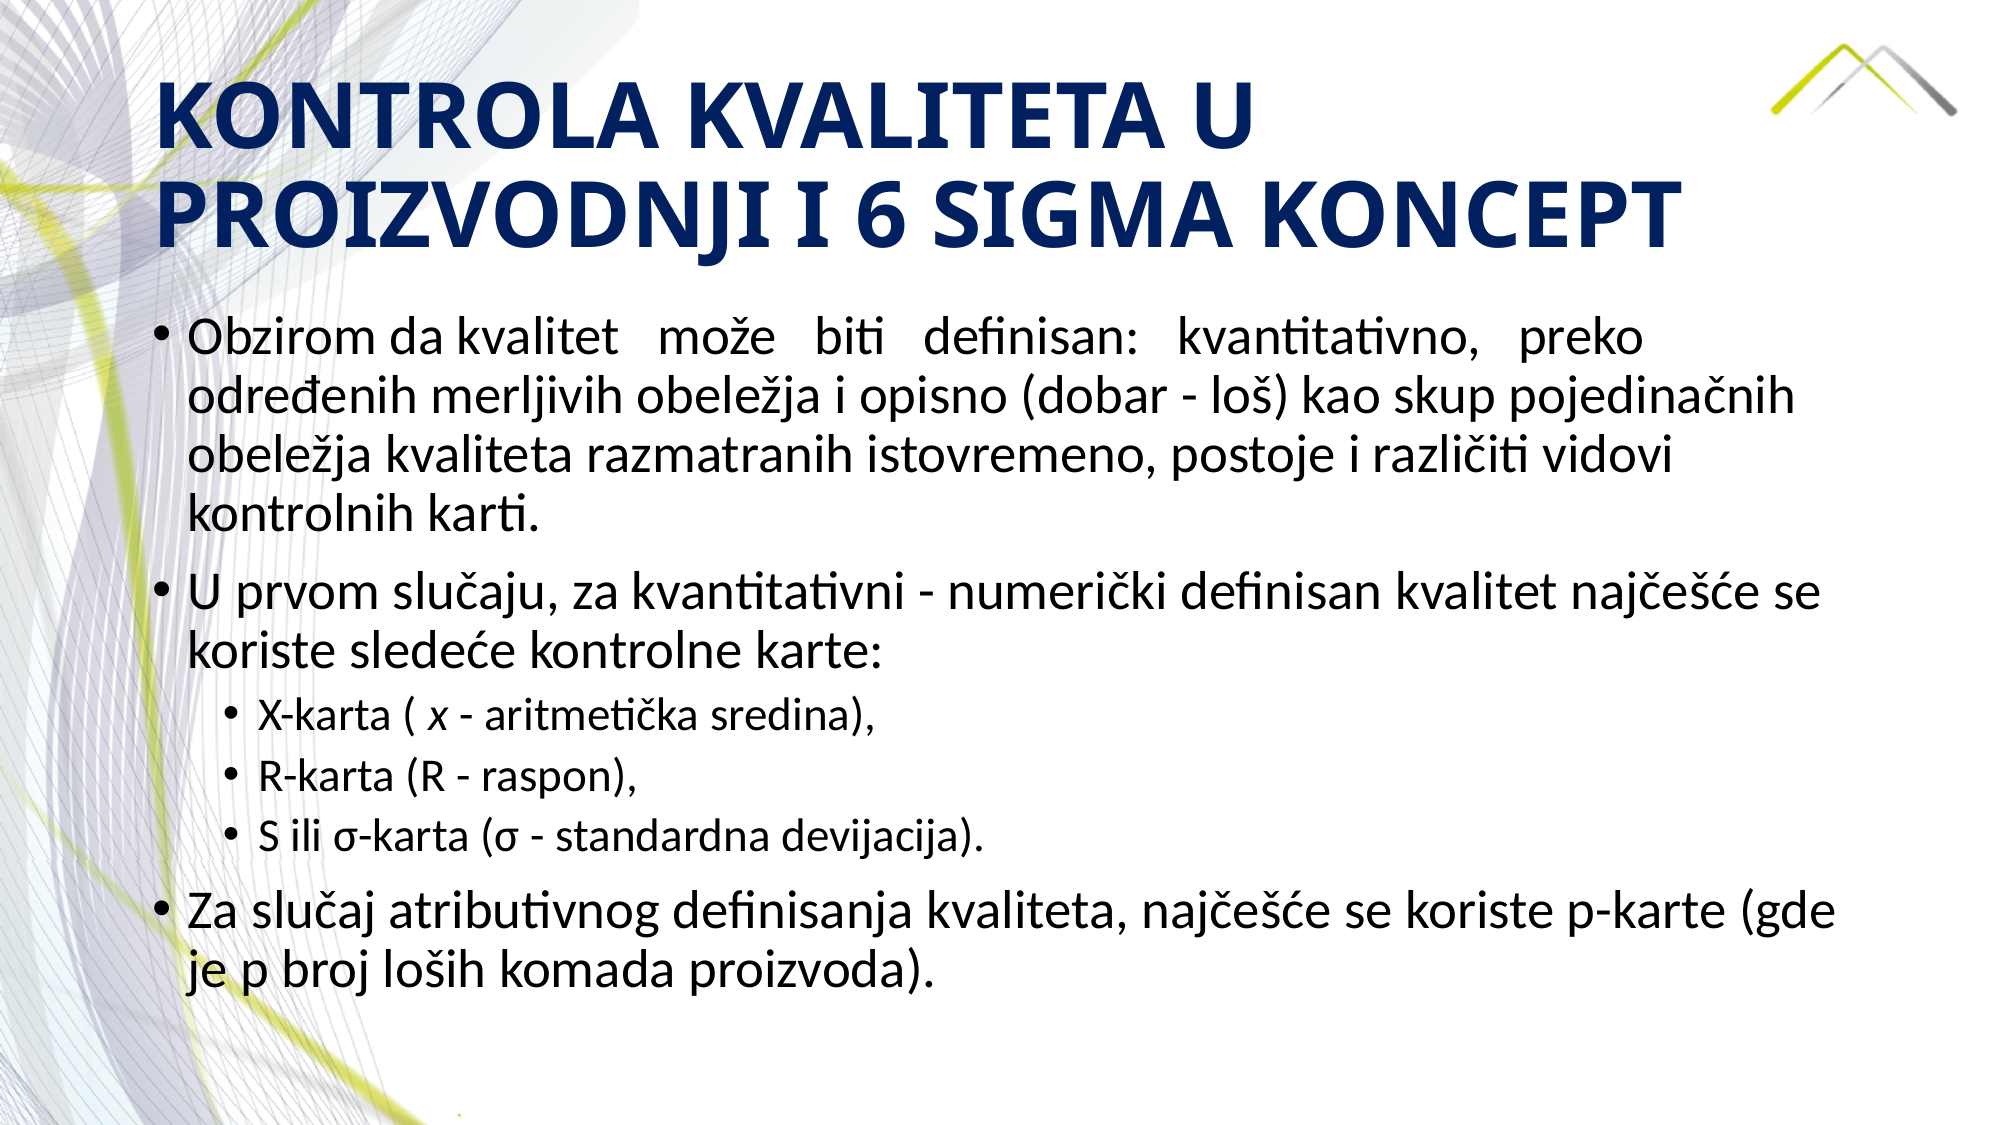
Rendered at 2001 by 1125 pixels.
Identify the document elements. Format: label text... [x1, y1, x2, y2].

picture [1718, 0, 2000, 167]
picture [0, 0, 661, 1125]
title KONTROLA KVALITETA U PROIZVODNJI I 6 SIGMA KONCEPT [137, 59, 1863, 278]
list Obzirom da kvalitet može biti definisan: kvantitativno, preko određenih merljivih obeležja i opisno (dobar - loš) kao skup pojedinačnih obeležja kvaliteta razmatranih istovremeno, postoje i različiti vidovi kontrolnih karti. U prvom slučaju, za kvantitativni - numerički definisan kvalitet najčešće se koriste sledeće kontrolne karte: X-karta ( x - aritmetička sredina), R-karta (R - raspon), S ili σ-karta (σ - standardna devijacija). Za slučaj atributivnog definisanja kvaliteta, najčešće se koriste p-karte (gde je p broj loših komada proizvoda). [137, 299, 1863, 1014]
